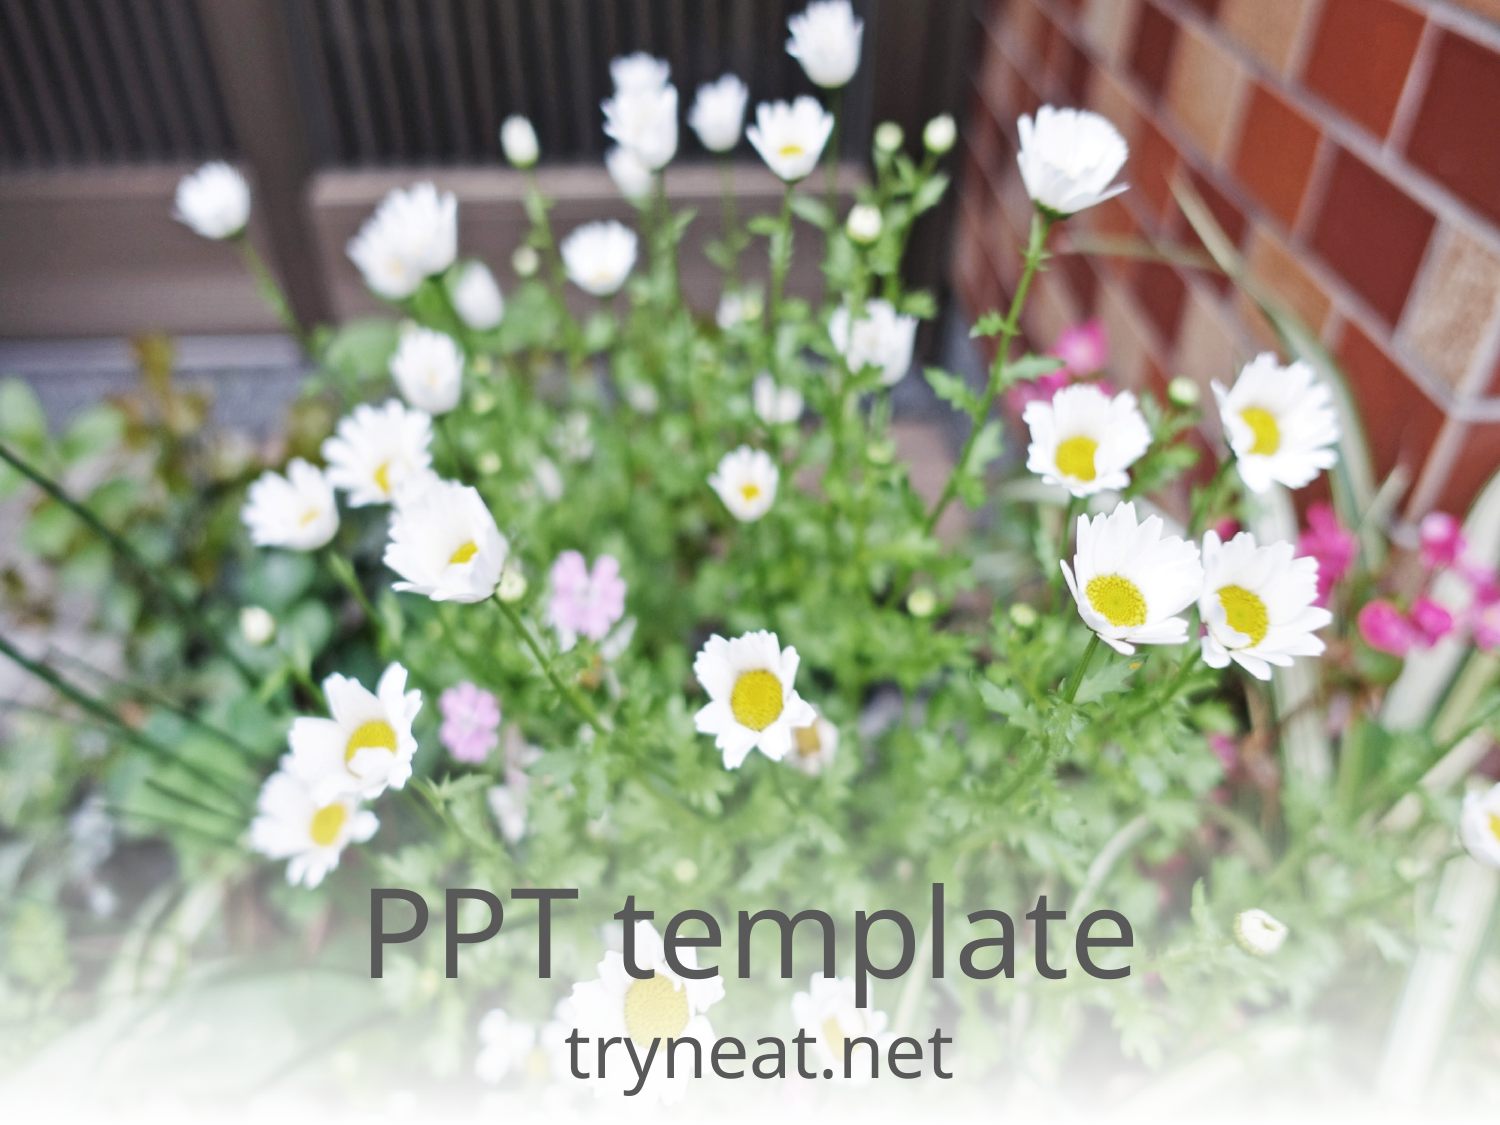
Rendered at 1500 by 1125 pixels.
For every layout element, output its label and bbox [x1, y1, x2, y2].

text_box [0, 0, 1500, 1125]
